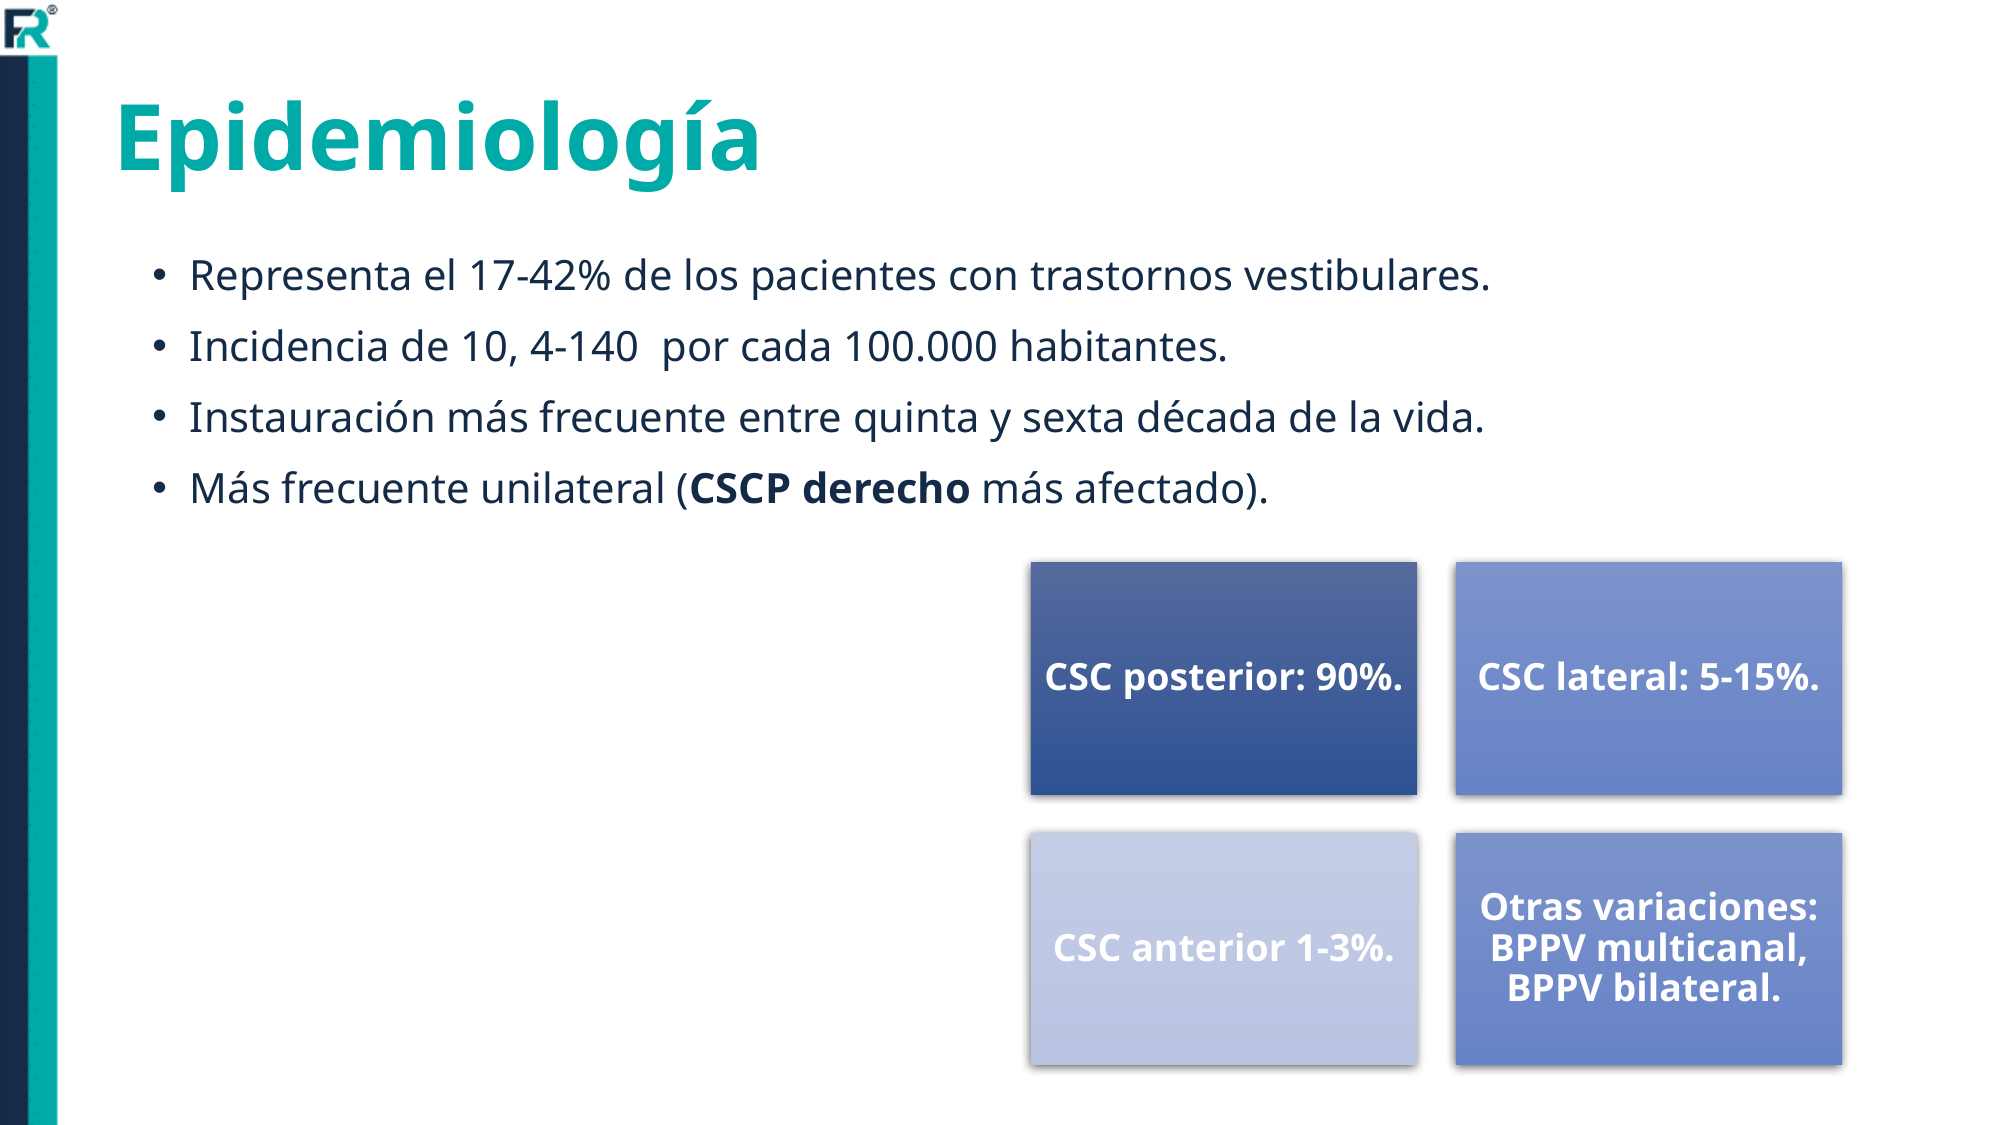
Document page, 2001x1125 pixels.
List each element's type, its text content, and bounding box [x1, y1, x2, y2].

list Representa el 17-42% de los pacientes con trastornos vestibulares. Incidencia de 10, 4-140 por cada 100.000 habitantes. Instauración más frecuente entre quinta y sexta década de la vida. Más frecuente unilateral (CSCP derecho más afectado). [137, 241, 1863, 893]
picture [0, 0, 2001, 1125]
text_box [873, 562, 2000, 1066]
title Epidemiología [98, 32, 1824, 250]
